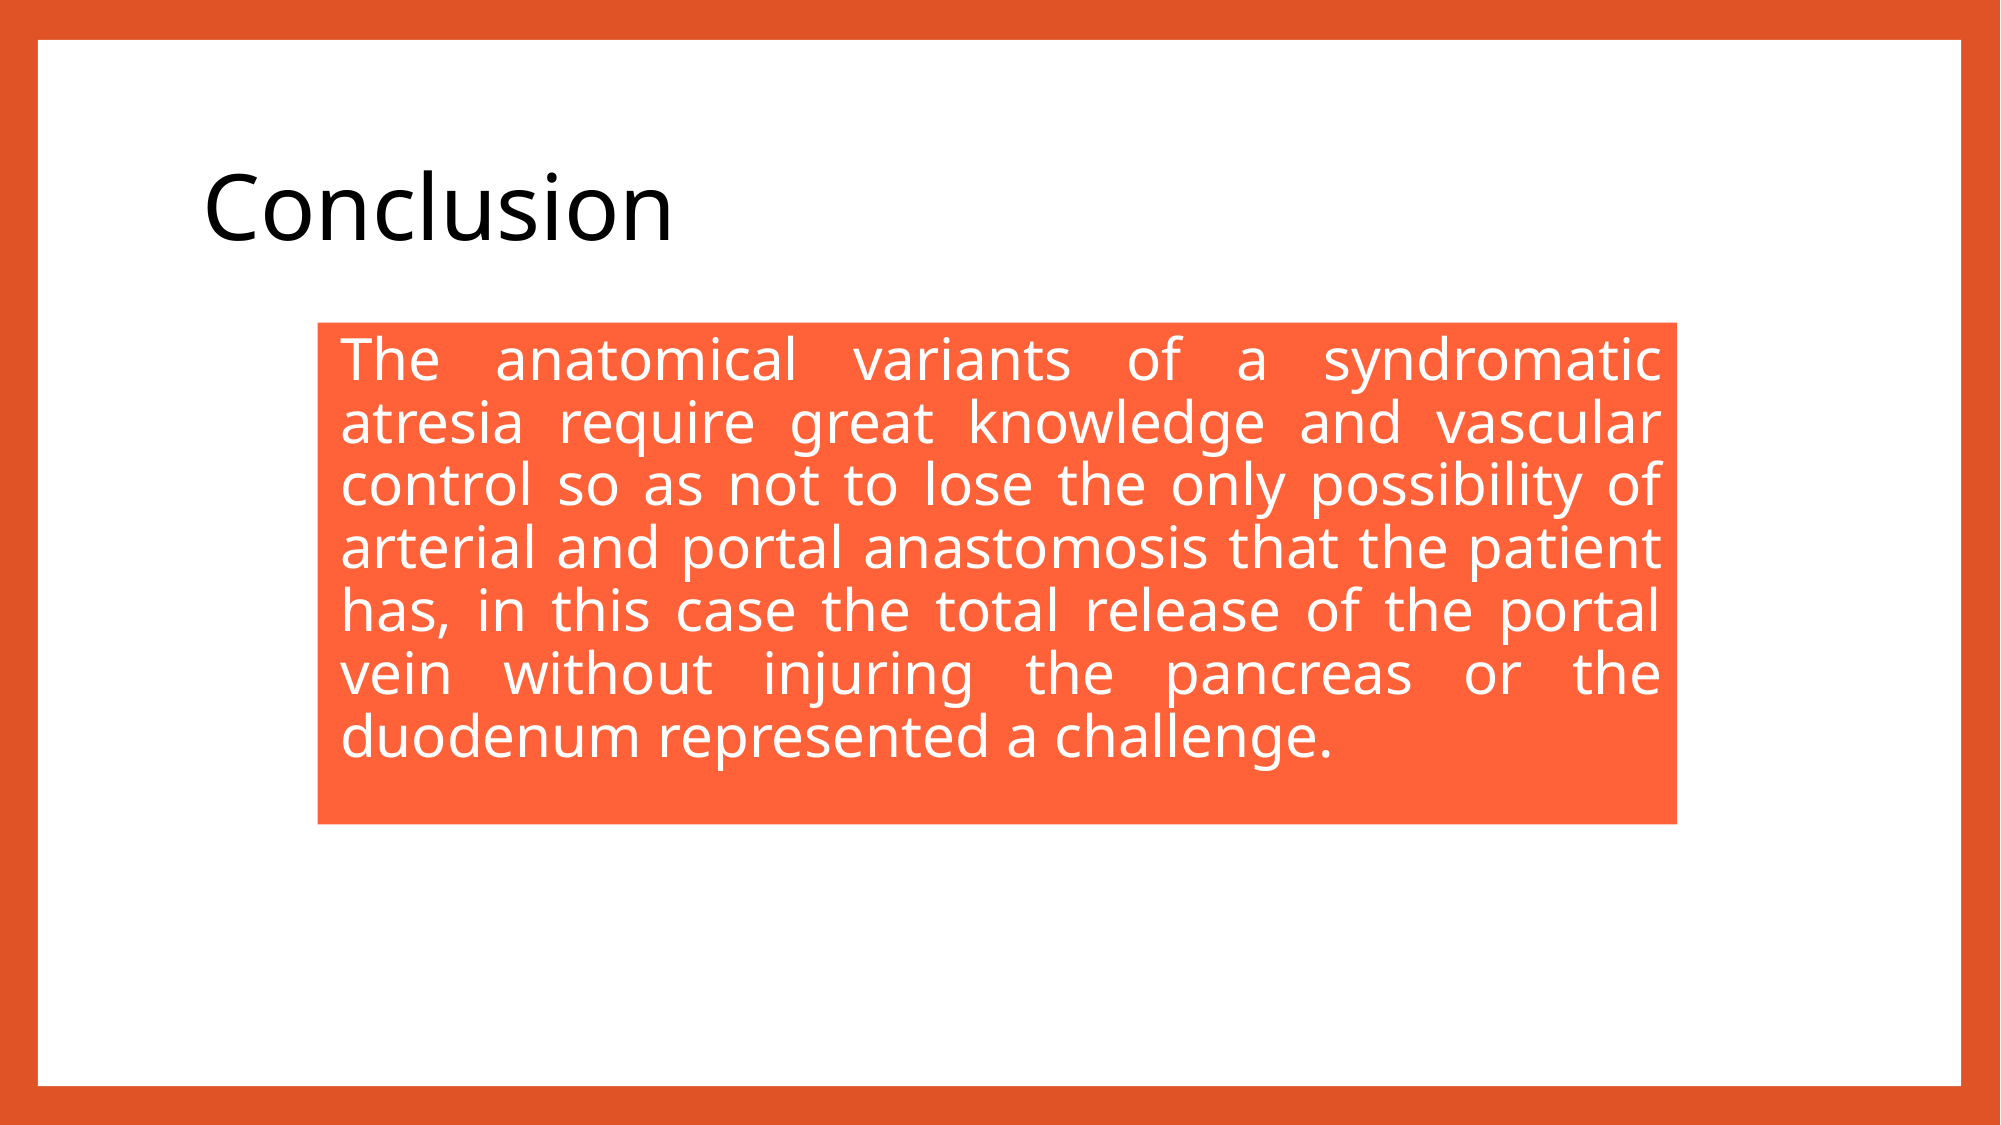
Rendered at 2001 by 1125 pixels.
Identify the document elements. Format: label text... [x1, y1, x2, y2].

list The anatomical variants of a syndromatic atresia require great knowledge and vascular control so as not to lose the only possibility of arterial and portal anastomosis that the patient has, in this case the total release of the portal vein without injuring the pancreas or the duodenum represented a challenge. [317, 322, 1678, 825]
title Conclusion [187, 99, 1808, 323]
